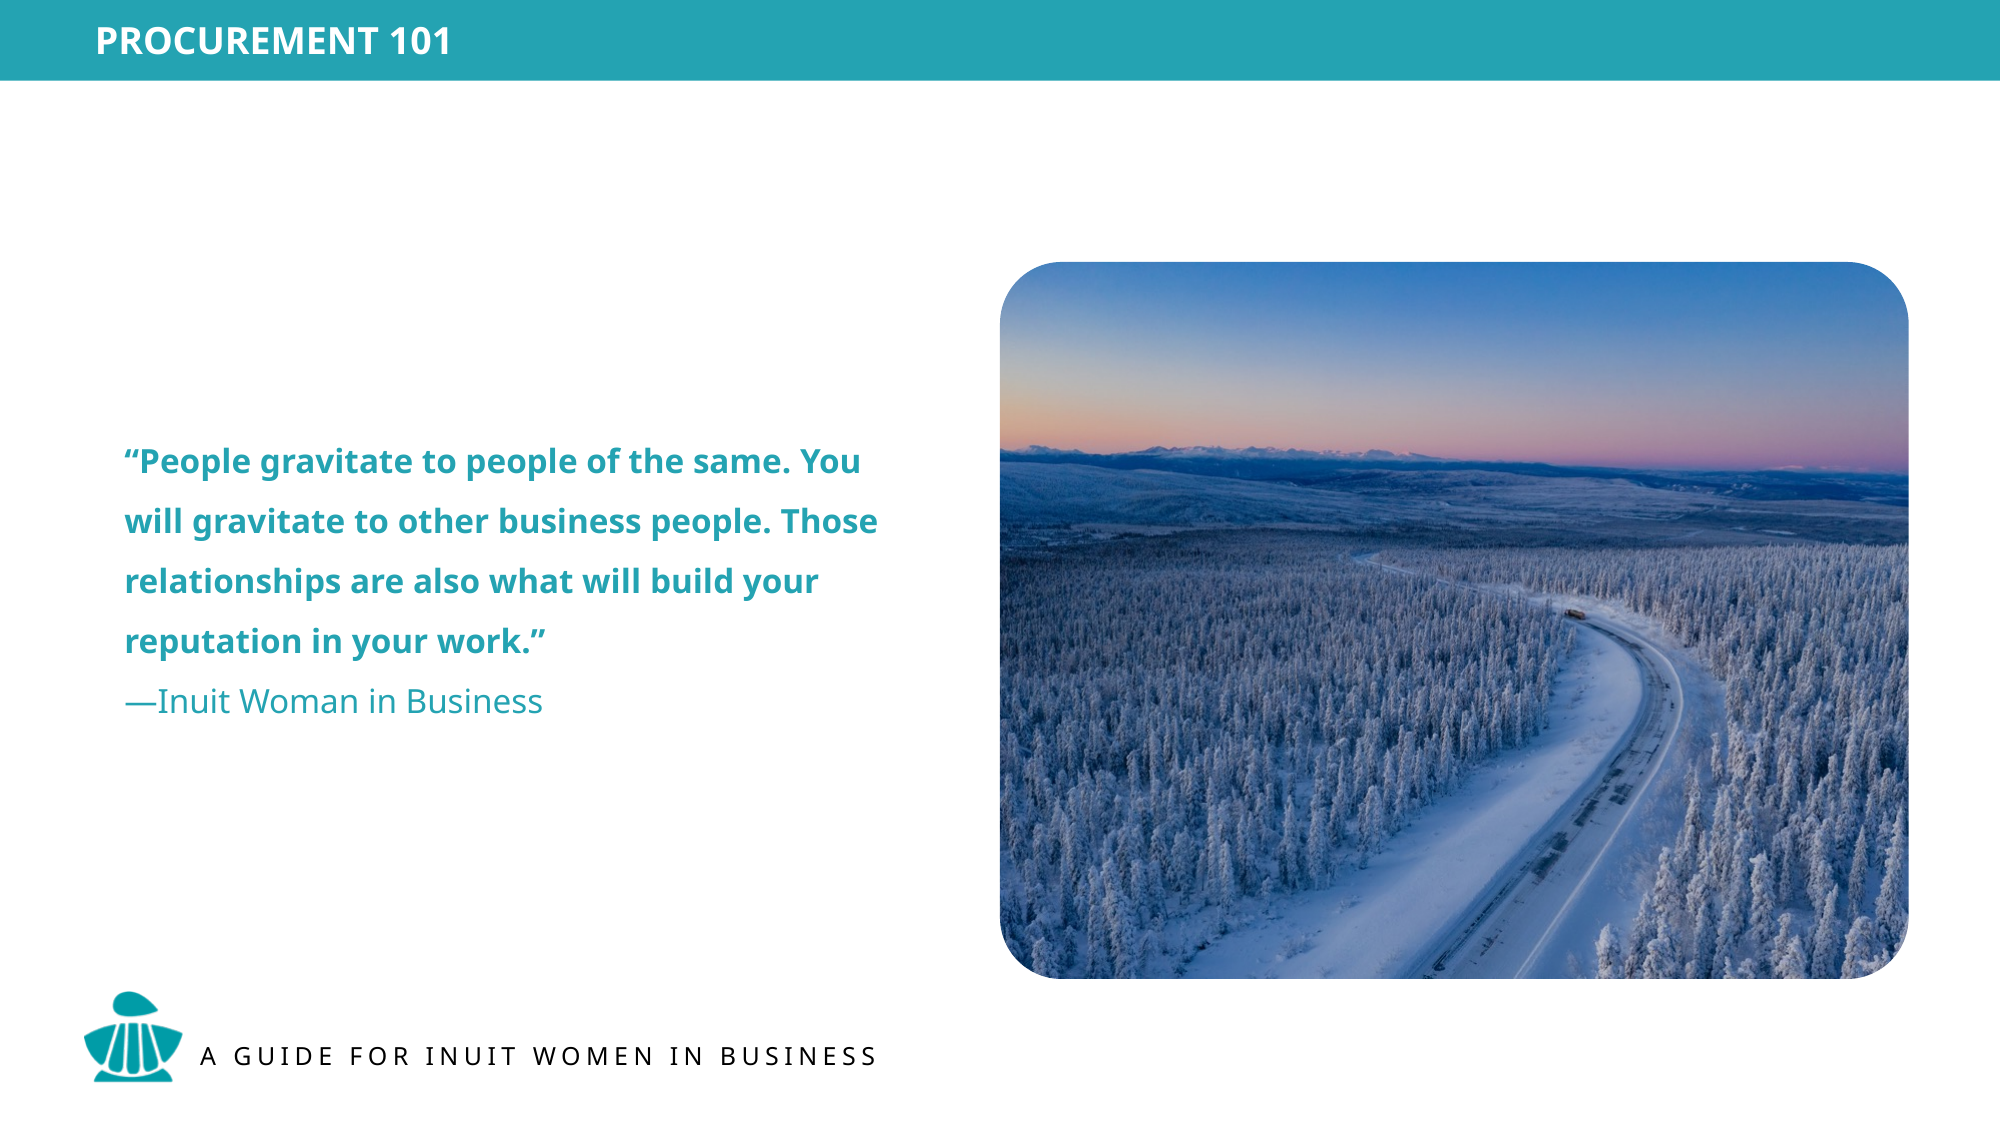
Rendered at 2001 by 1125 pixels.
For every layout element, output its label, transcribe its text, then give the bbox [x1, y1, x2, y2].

picture [84, 991, 193, 1096]
picture [999, 261, 1909, 979]
text_box “People gravitate to people of the same. You will gravitate to other business people. Those relationships are also what will build your reputation in your work.” —Inuit Woman in Business [109, 413, 914, 728]
